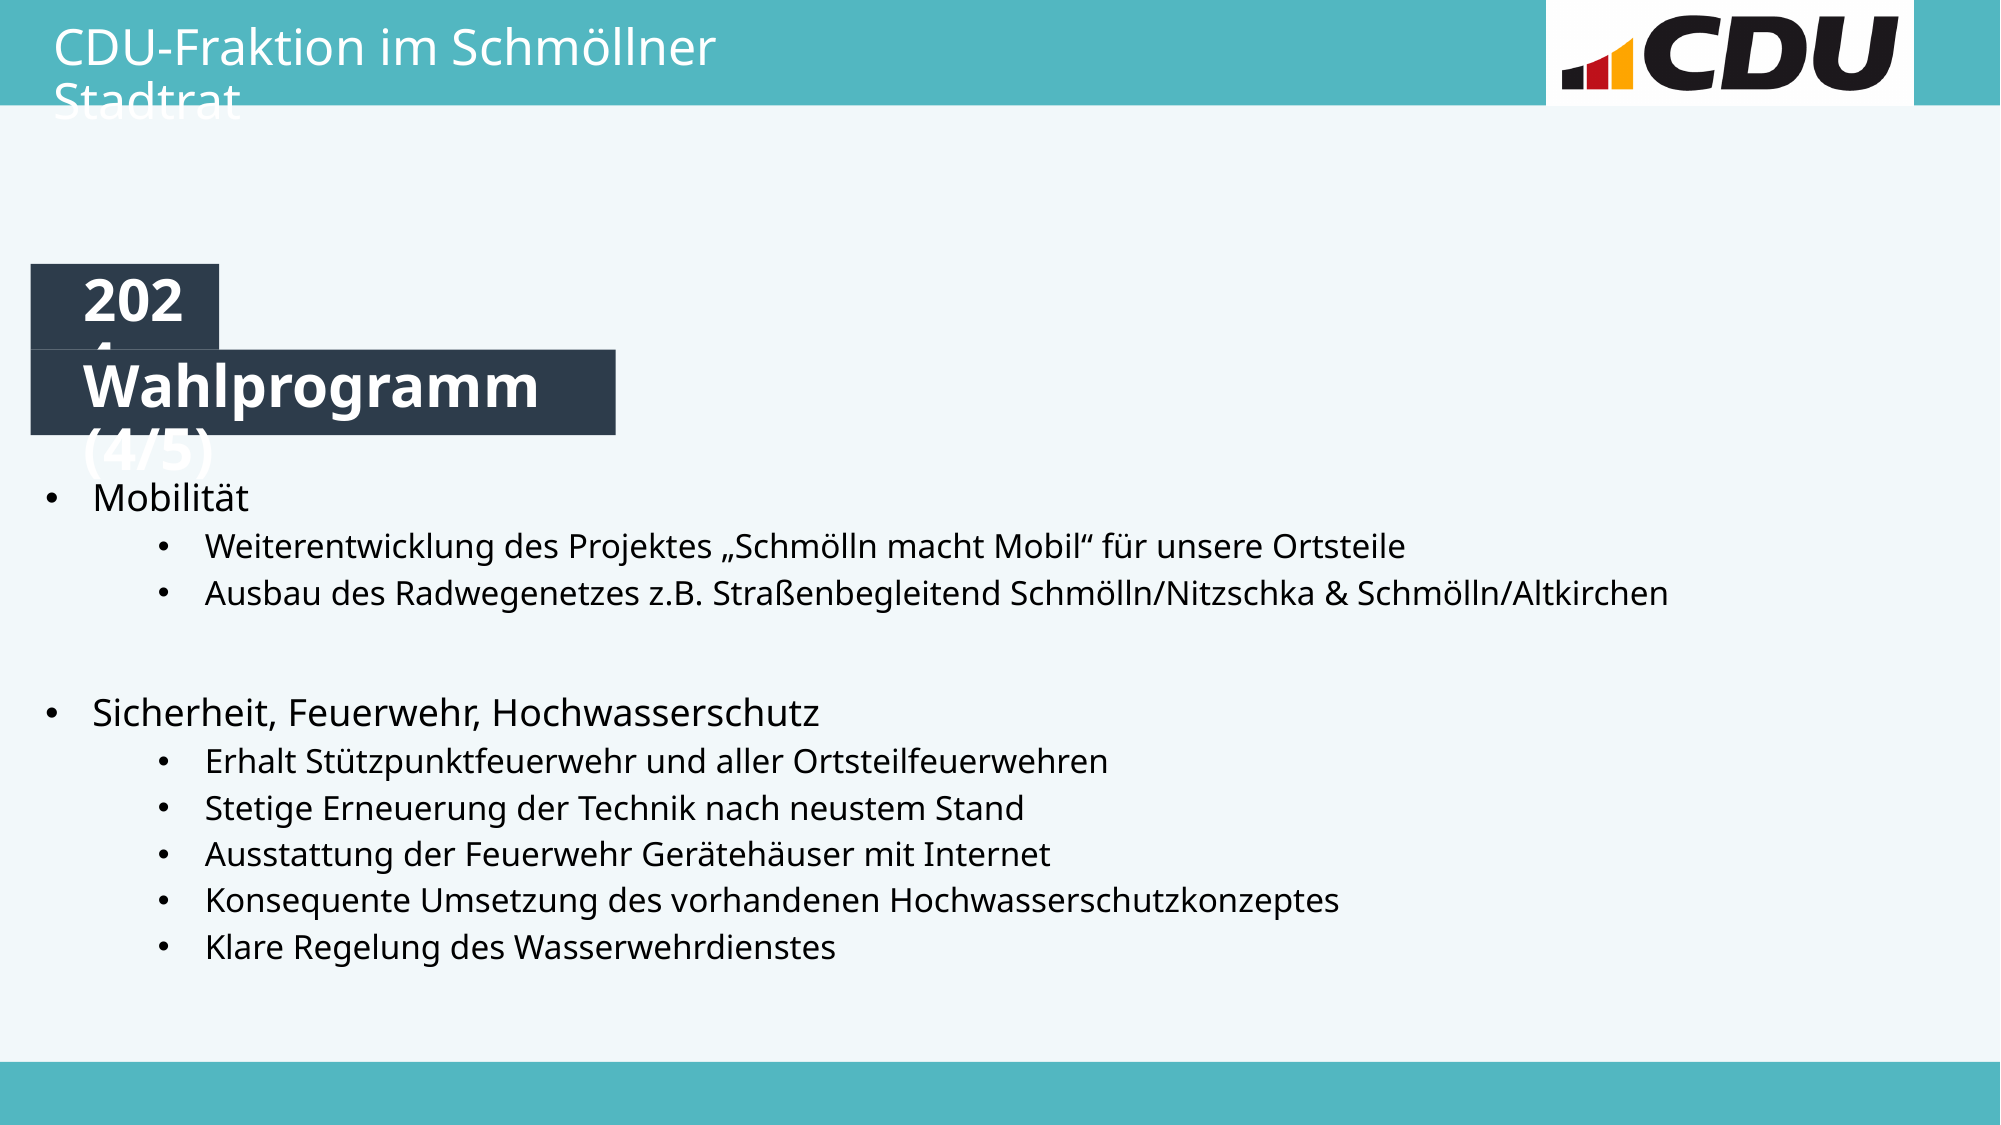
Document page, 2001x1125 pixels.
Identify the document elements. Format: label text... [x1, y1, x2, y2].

list 2024 [30, 263, 220, 349]
list Mobilität Weiterentwicklung des Projektes „Schmölln macht Mobil“ für unsere Ortsteile Ausbau des Radwegenetzes z.B. Straßenbegleitend Schmölln/Nitzschka & Schmölln/Altkirchen Sicherheit, Feuerwehr, Hochwasserschutz Erhalt Stützpunktfeuerwehr und aller Ortsteilfeuerwehren Stetige Erneuerung der Technik nach neustem Stand Ausstattung der Feuerwehr Gerätehäuser mit Internet Konsequente Umsetzung des vorhandenen Hochwasserschutzkonzeptes Klare Regelung des Wasserwehrdienstes [30, 471, 1756, 1020]
list CDU-Fraktion im Schmöllner Stadtrat [0, 15, 908, 74]
picture [1546, 0, 1914, 106]
text_box [0, 1061, 2000, 1125]
list Wahlprogramm (4/5) [30, 349, 616, 436]
